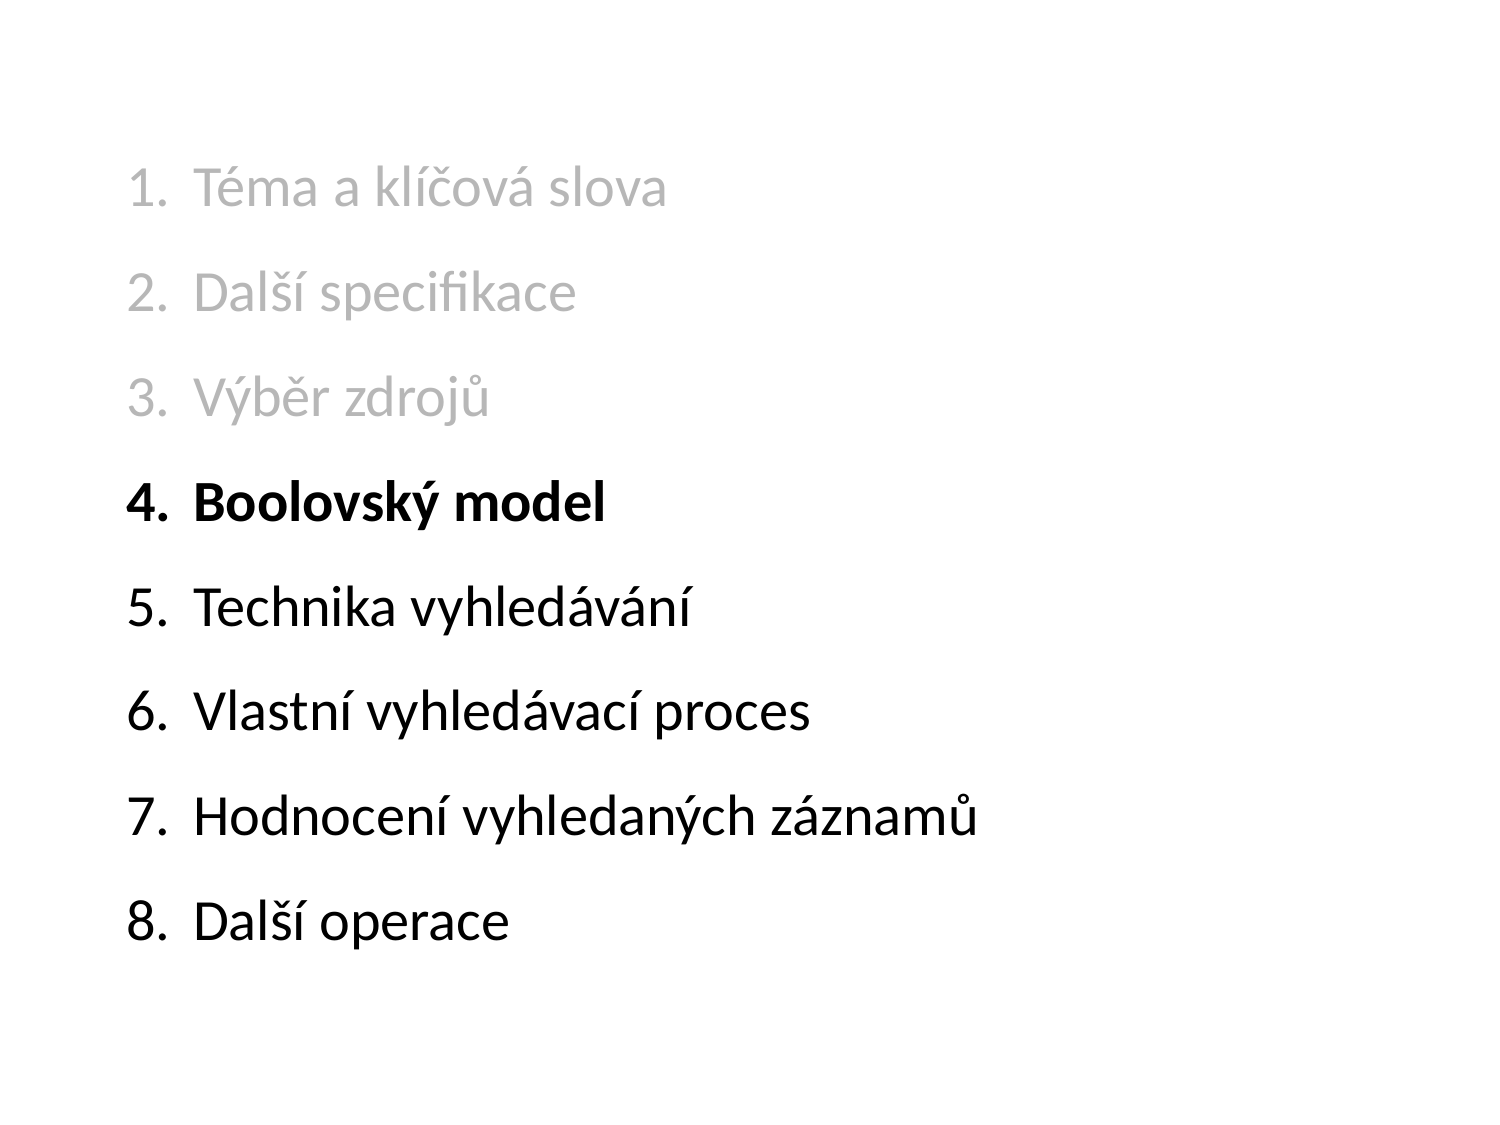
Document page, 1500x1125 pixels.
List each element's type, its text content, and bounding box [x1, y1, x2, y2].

text_box Téma a klíčová slova Další specifikace Výběr zdrojů Boolovský model Technika vyhledávání Vlastní vyhledávací proces Hodnocení vyhledaných záznamů Další operace [103, 105, 1397, 834]
